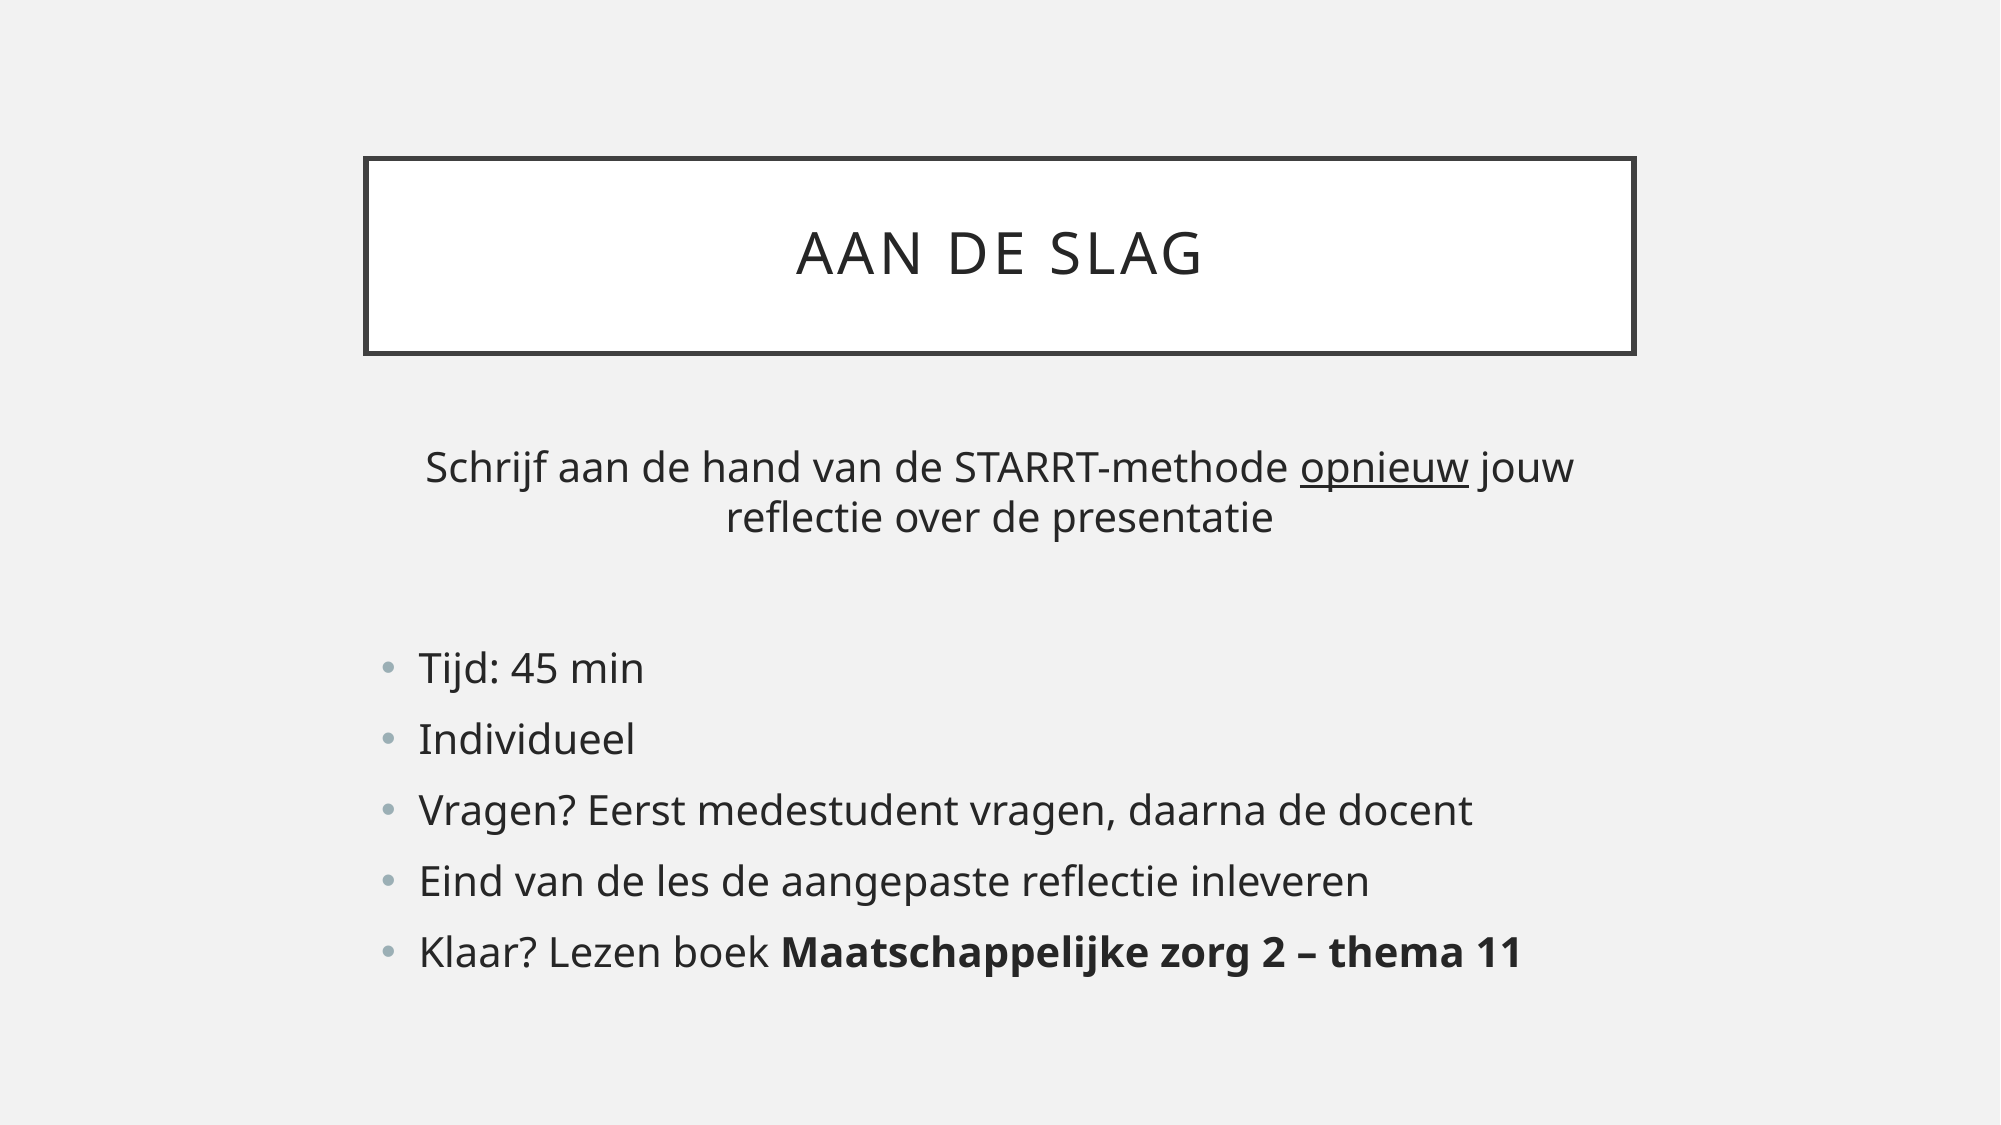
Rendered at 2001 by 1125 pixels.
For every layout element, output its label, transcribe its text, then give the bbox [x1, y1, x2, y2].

title Aan de slag [363, 156, 1637, 356]
list Schrijf aan de hand van de STARRT-methode opnieuw jouw reflectie over de presentatie Tijd: 45 min Individueel Vragen? Eerst medestudent vragen, daarna de docent Eind van de les de aangepaste reflectie inleveren Klaar? Lezen boek Maatschappelijke zorg 2 – thema 11 [366, 432, 1634, 1077]
